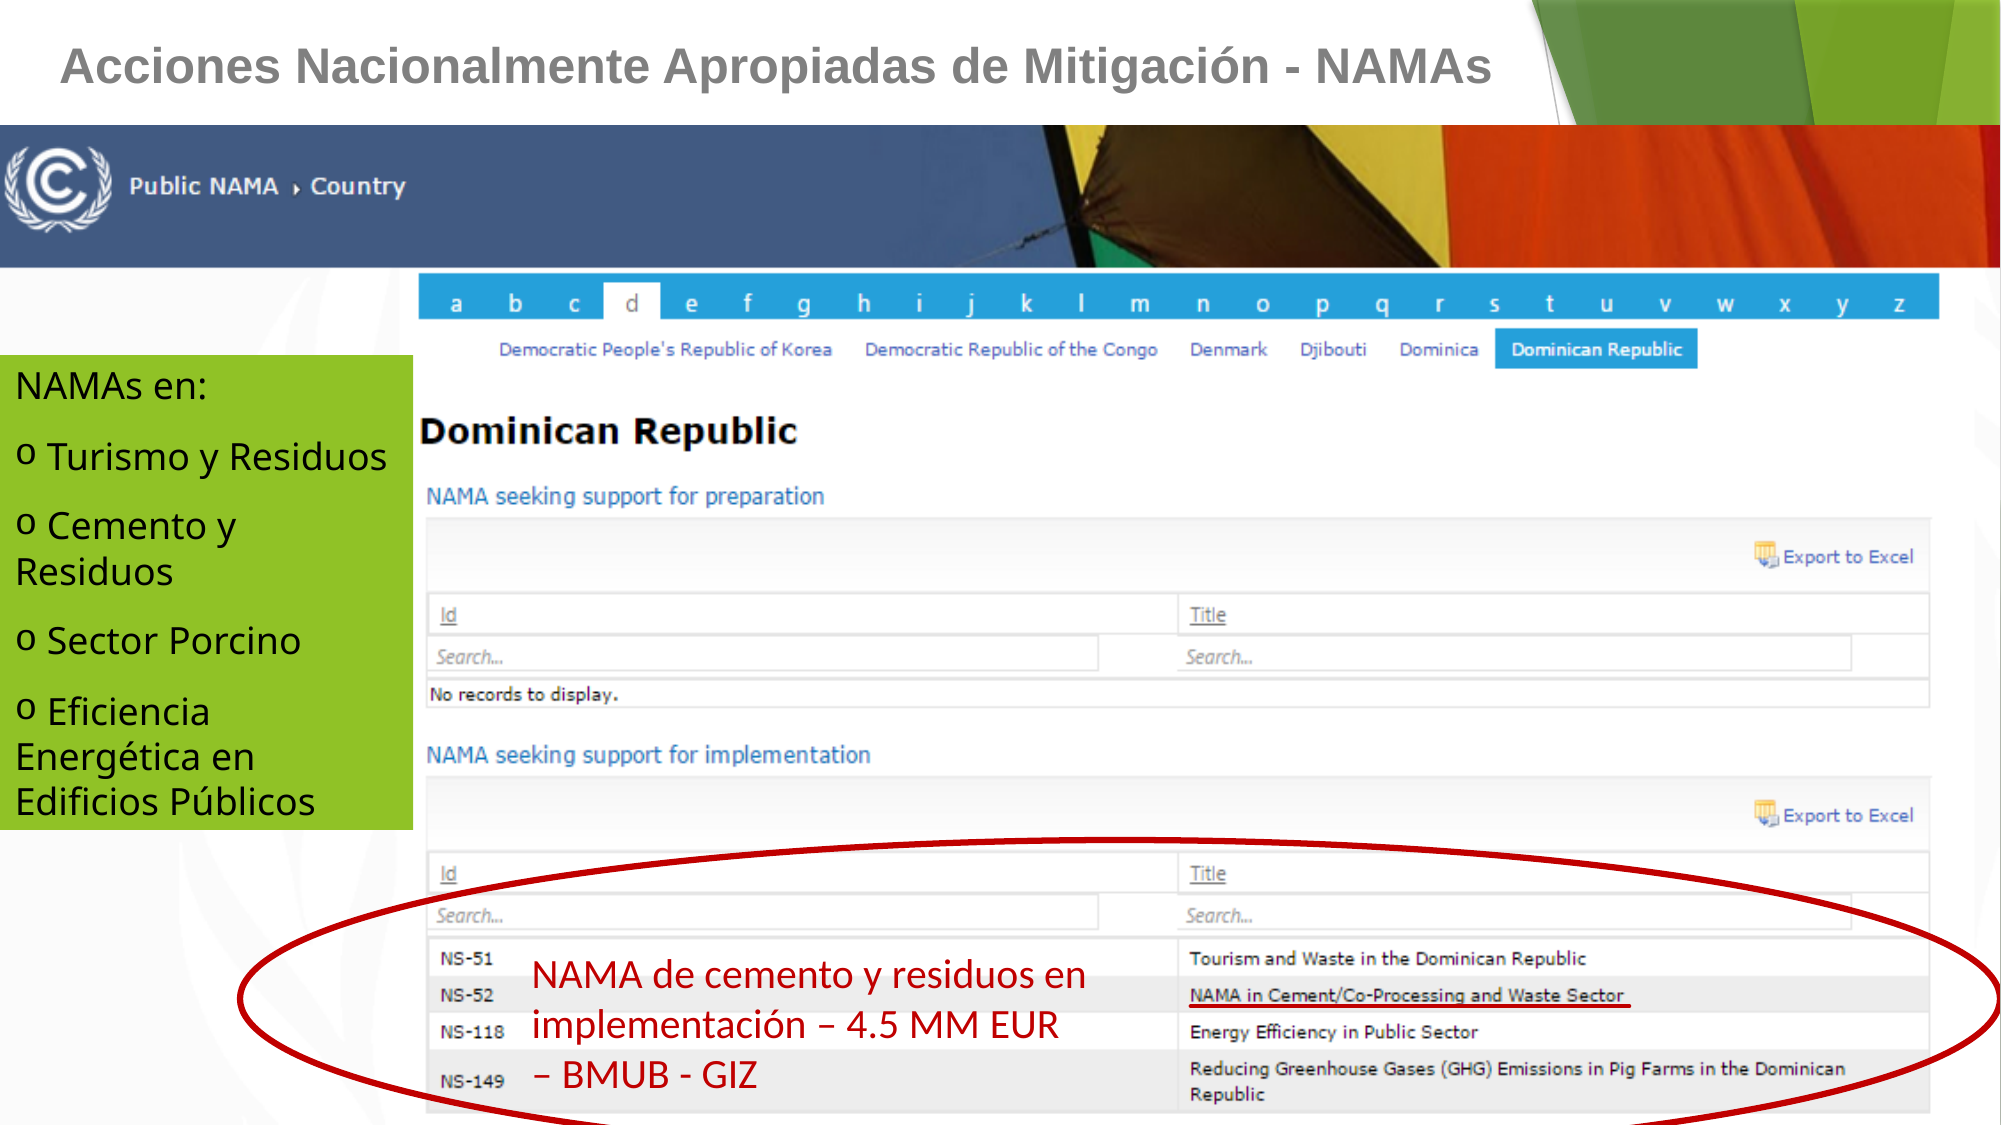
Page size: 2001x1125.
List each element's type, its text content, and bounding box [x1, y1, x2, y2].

picture [0, 124, 2000, 1125]
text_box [516, 938, 1630, 1107]
text_box Acciones Nacionalmente Apropiadas de Mitigación - NAMAs [44, 26, 1509, 101]
